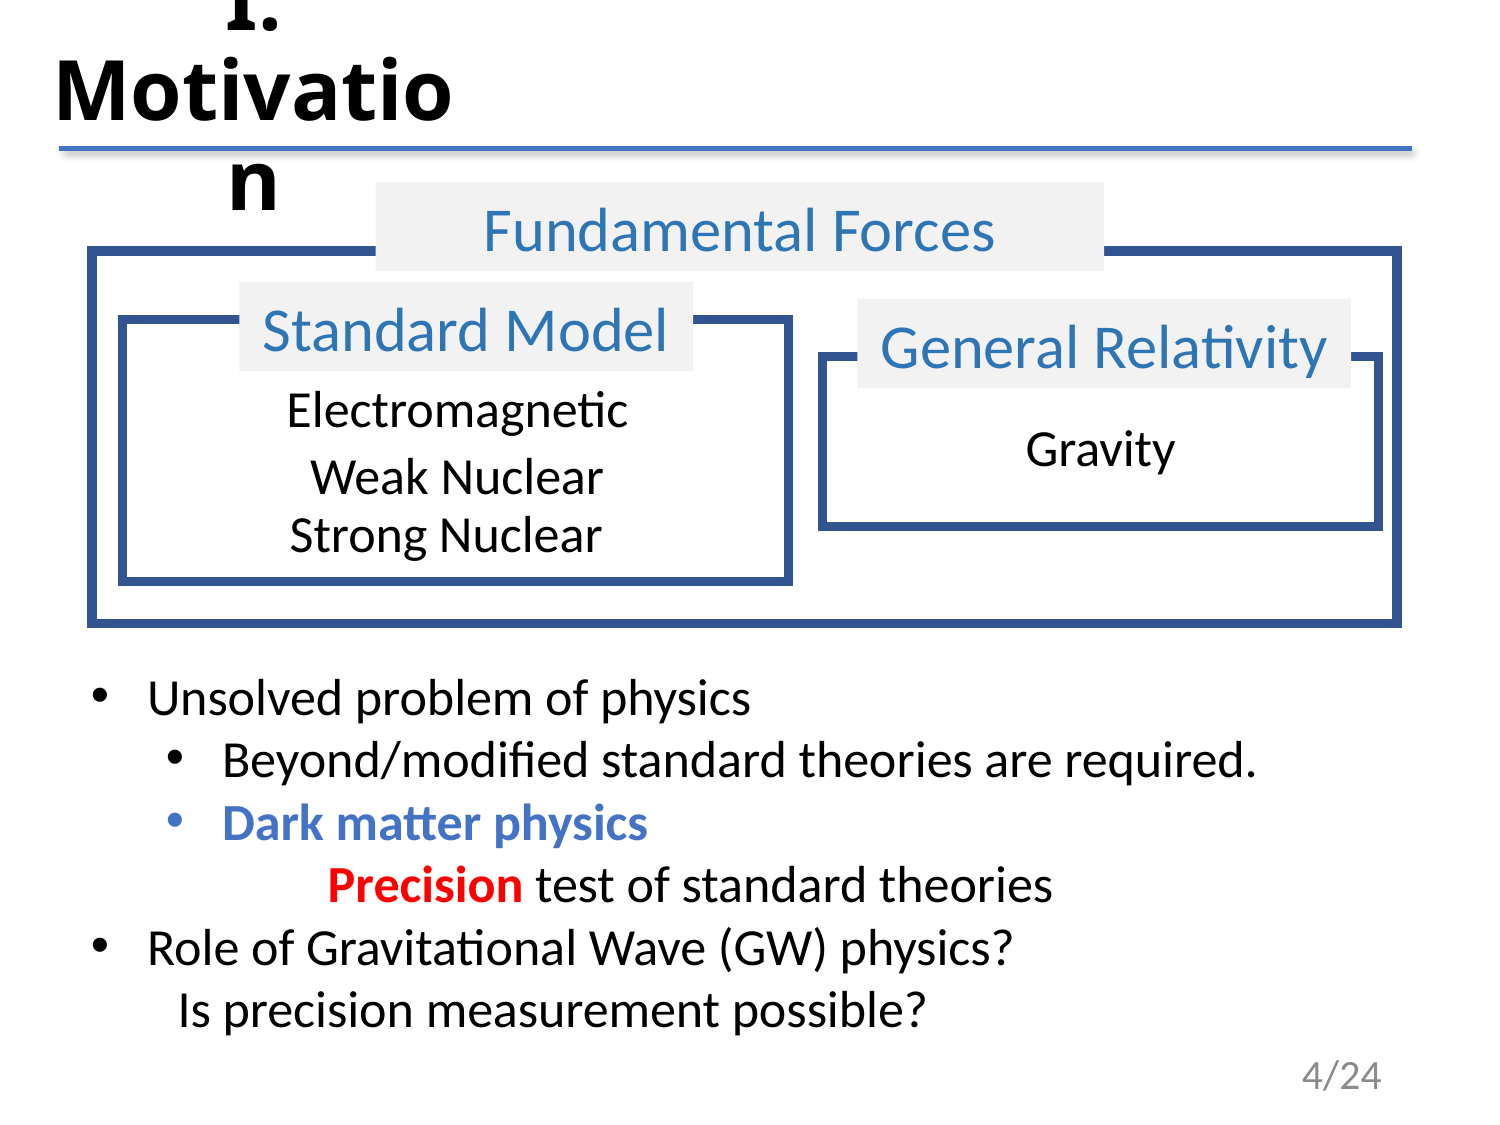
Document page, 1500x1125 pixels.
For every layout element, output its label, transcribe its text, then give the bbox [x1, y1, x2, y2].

slide_number 4/24 [1059, 1042, 1397, 1103]
text_box General Relativity [857, 298, 1352, 389]
text_box [822, 355, 1379, 528]
text_box I. Motivation [29, 62, 478, 126]
text_box Fundamental Forces [375, 181, 1105, 272]
text_box Standard Model [239, 281, 694, 372]
text_box [91, 250, 1398, 624]
